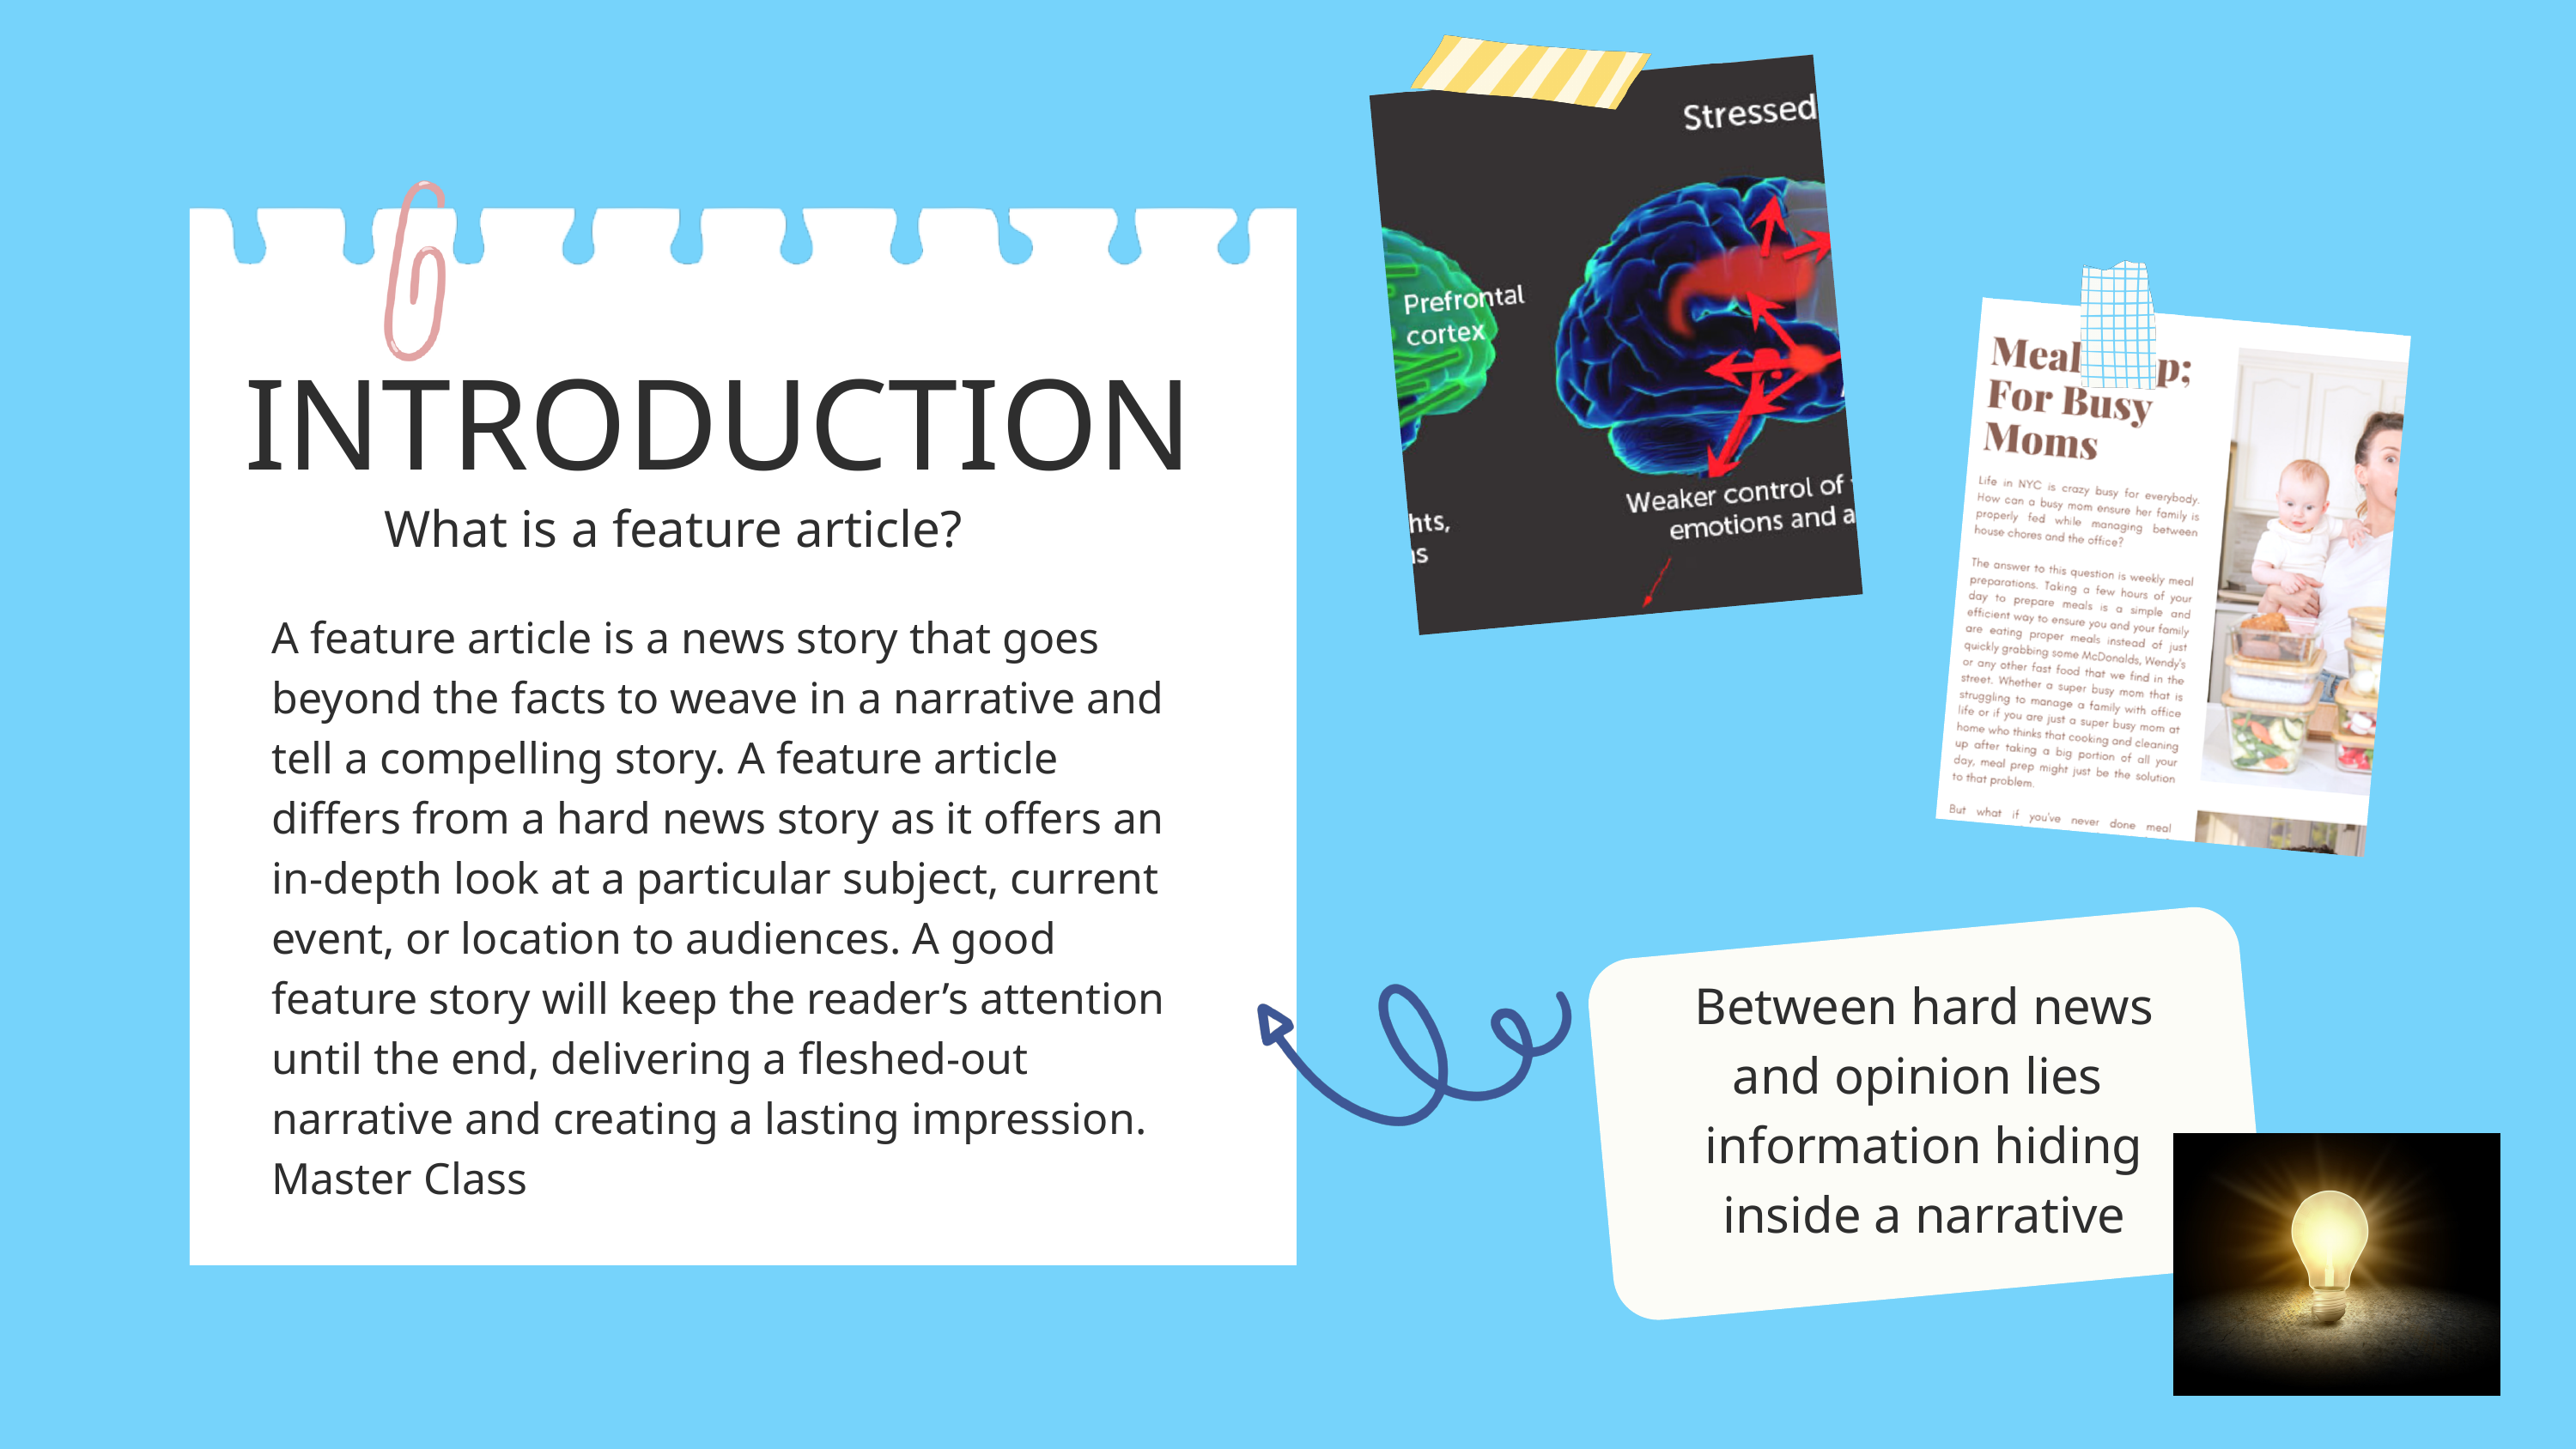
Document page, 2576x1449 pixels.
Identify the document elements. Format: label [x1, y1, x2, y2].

picture [189, 179, 1593, 1265]
picture [1369, 24, 1863, 635]
picture [1935, 260, 2411, 858]
text_box [1599, 931, 2254, 1295]
picture [2172, 1133, 2500, 1396]
